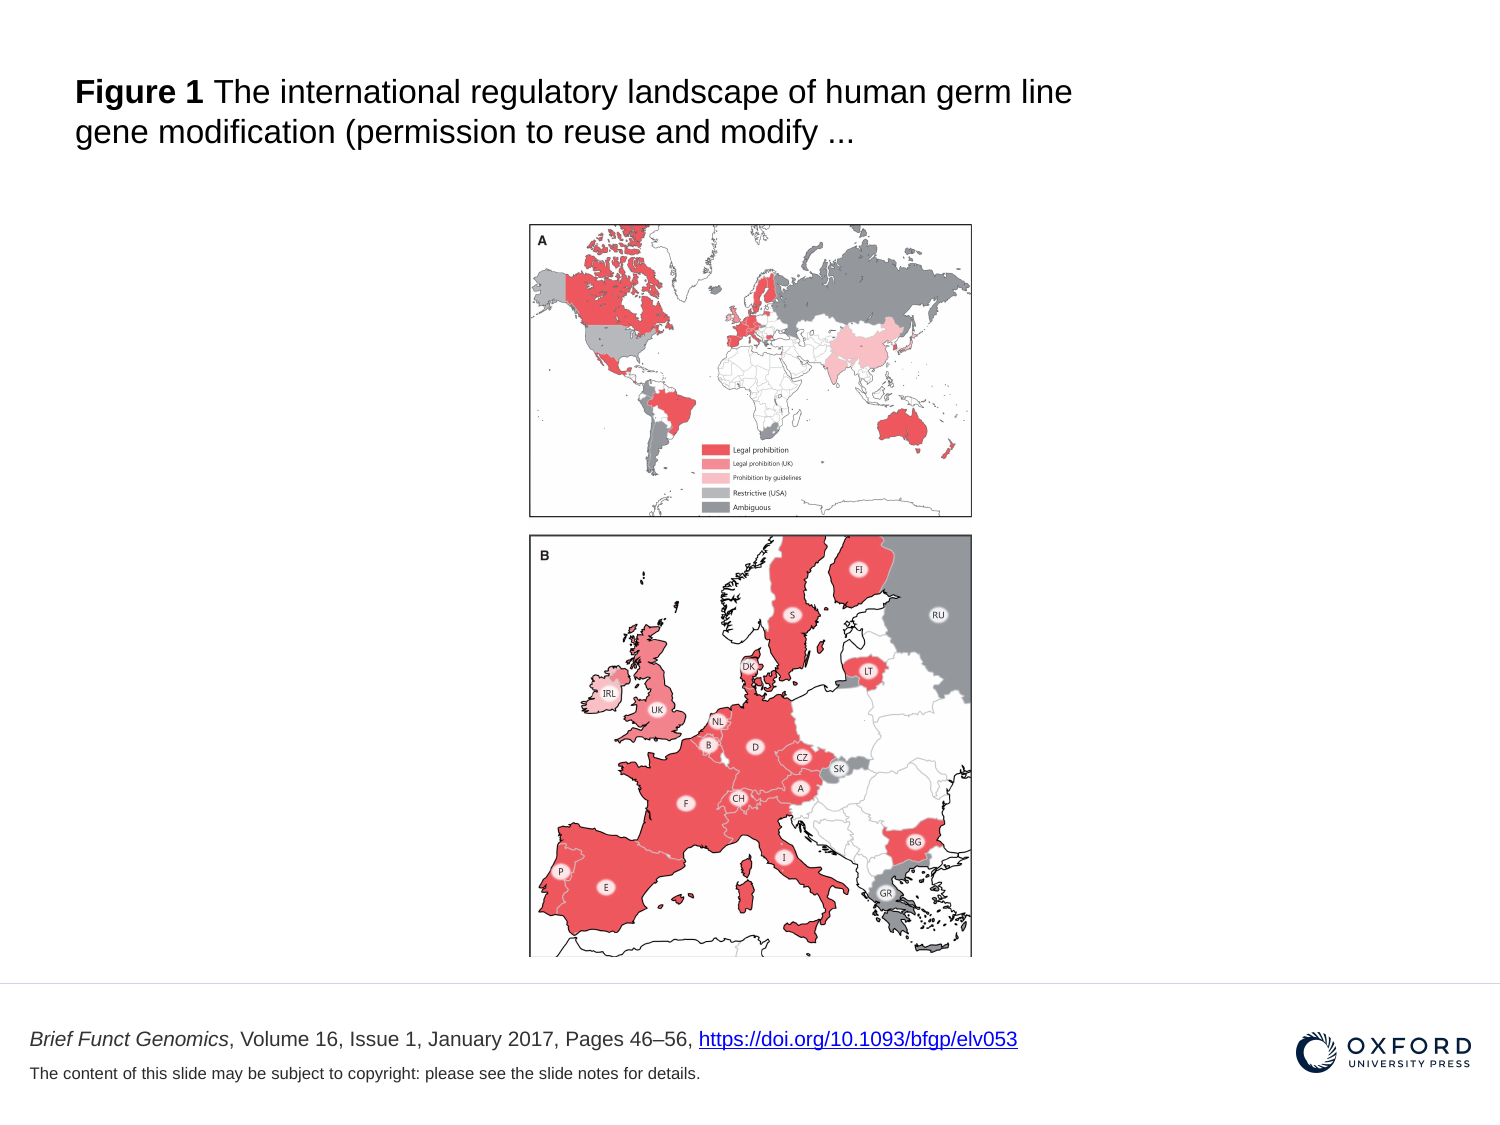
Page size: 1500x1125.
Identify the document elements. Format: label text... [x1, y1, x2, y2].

picture [1296, 1032, 1471, 1073]
picture [529, 224, 973, 957]
title Figure 1 The international regulatory landscape of human germ line gene modification (permission to reuse and modify ... [75, 69, 1078, 171]
footer Brief Funct Genomics, Volume 16, Issue 1, January 2017, Pages 46–56, https://doi.org/10.1093/bfgp/elv053 The content of this slide may be subject to copyright: please see the slide notes for details. [0, 983, 1260, 1125]
